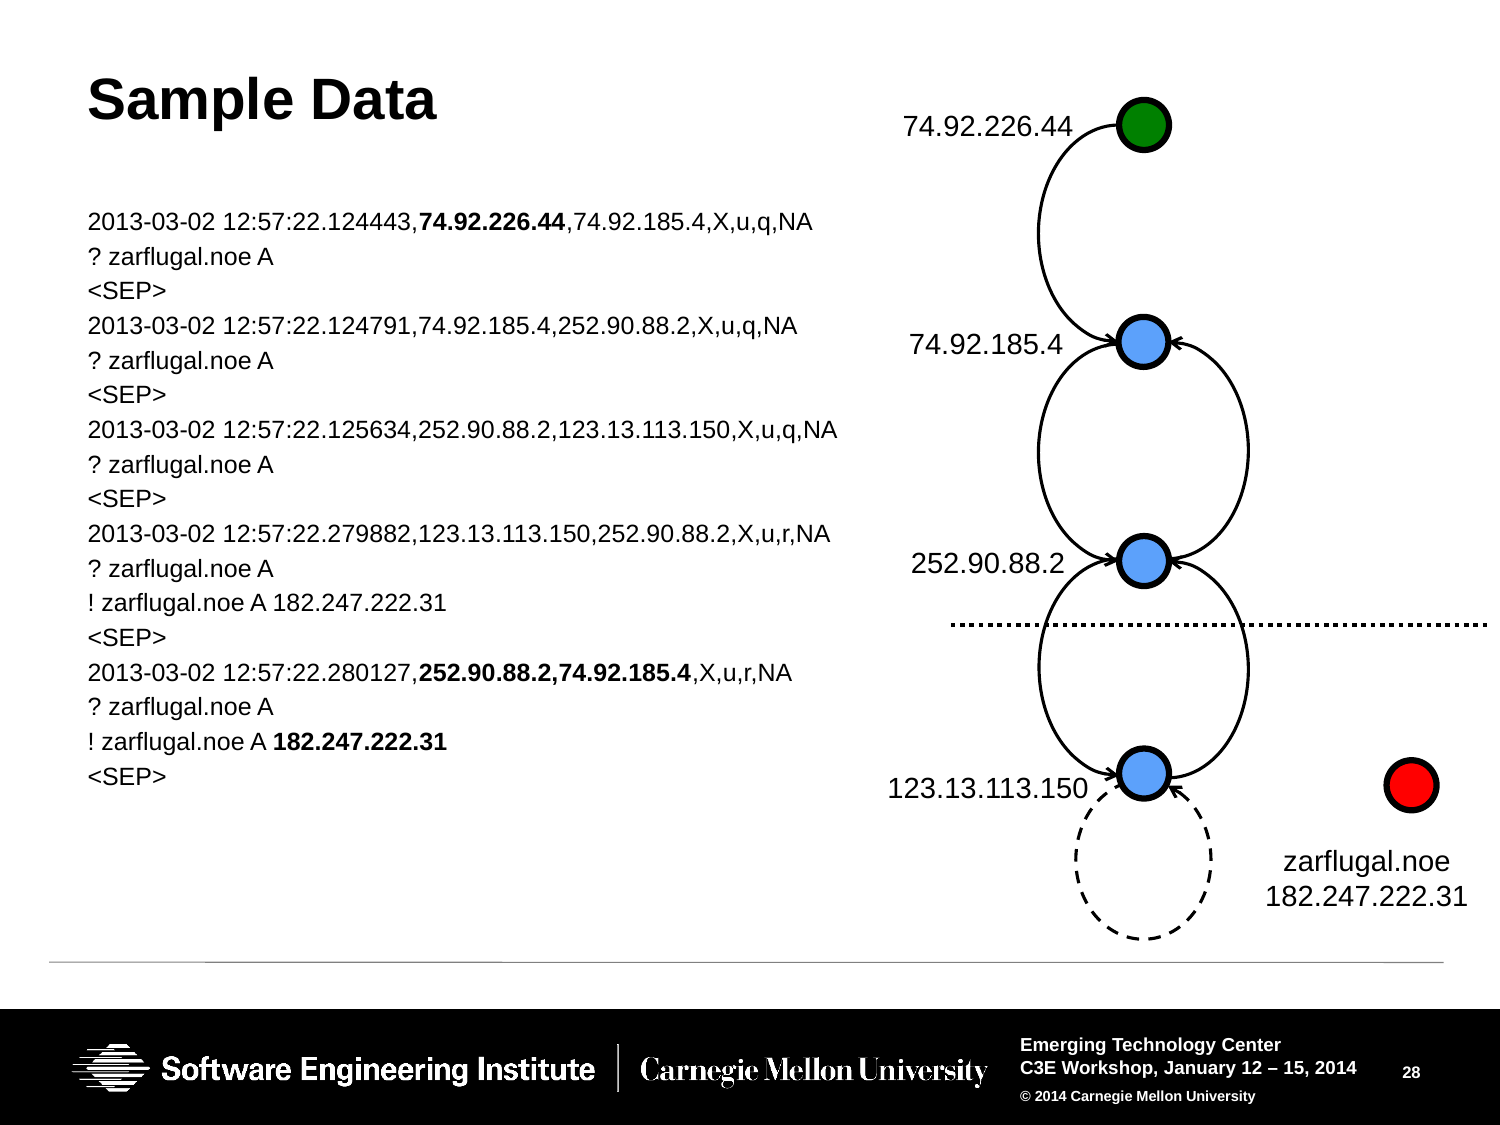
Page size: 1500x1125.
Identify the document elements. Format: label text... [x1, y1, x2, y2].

text_box [1119, 748, 1169, 799]
text_box [1119, 536, 1169, 587]
title Sample Data [87, 69, 1426, 133]
text_box 252.90.88.2 [895, 536, 1081, 587]
text_box [1386, 760, 1437, 811]
text_box 123.13.113.150 [872, 761, 1104, 812]
text_box 74.92.185.4 [894, 318, 1079, 368]
text_box [1075, 784, 1212, 940]
text_box zarflugal.noe 182.247.222.31 [1250, 834, 1484, 920]
text_box [1168, 336, 1249, 559]
picture [71, 1044, 988, 1092]
text_box [1038, 634, 1120, 782]
text_box 74.92.226.44 [887, 99, 1089, 150]
text_box [1038, 344, 1119, 562]
text_box [1168, 559, 1241, 624]
text_box [1119, 99, 1170, 150]
text_box [1168, 634, 1249, 778]
text_box [1118, 316, 1169, 367]
text_box [1045, 558, 1119, 624]
list 2013-03-02 12:57:22.124443,74.92.226.44,74.92.185.4,X,u,q,NA ? zarflugal.noe A <SEP> 2013-03-02 12:57:22.124791,74.92.185.4,252.90.88.2,X,u,q,NA ? zarflugal.noe A <SEP> 2013-03-02 12:57:22.125634,252.90.88.2,123.13.113.150,X,u,q,NA ? zarflugal.noe A <SEP> 2013-03-02 12:57:22.279882,123.13.113.150,252.90.88.2,X,u,r,NA ? zarflugal.noe A ! zarflugal.noe A 182.247.222.31 <SEP> 2013-03-02 12:57:22.280127,252.90.88.2,74.92.185.4,X,u,r,NA ? zarflugal.noe A ! zarflugal.noe A 182.247.222.31 <SEP> [87, 149, 876, 963]
text_box [1038, 124, 1119, 344]
